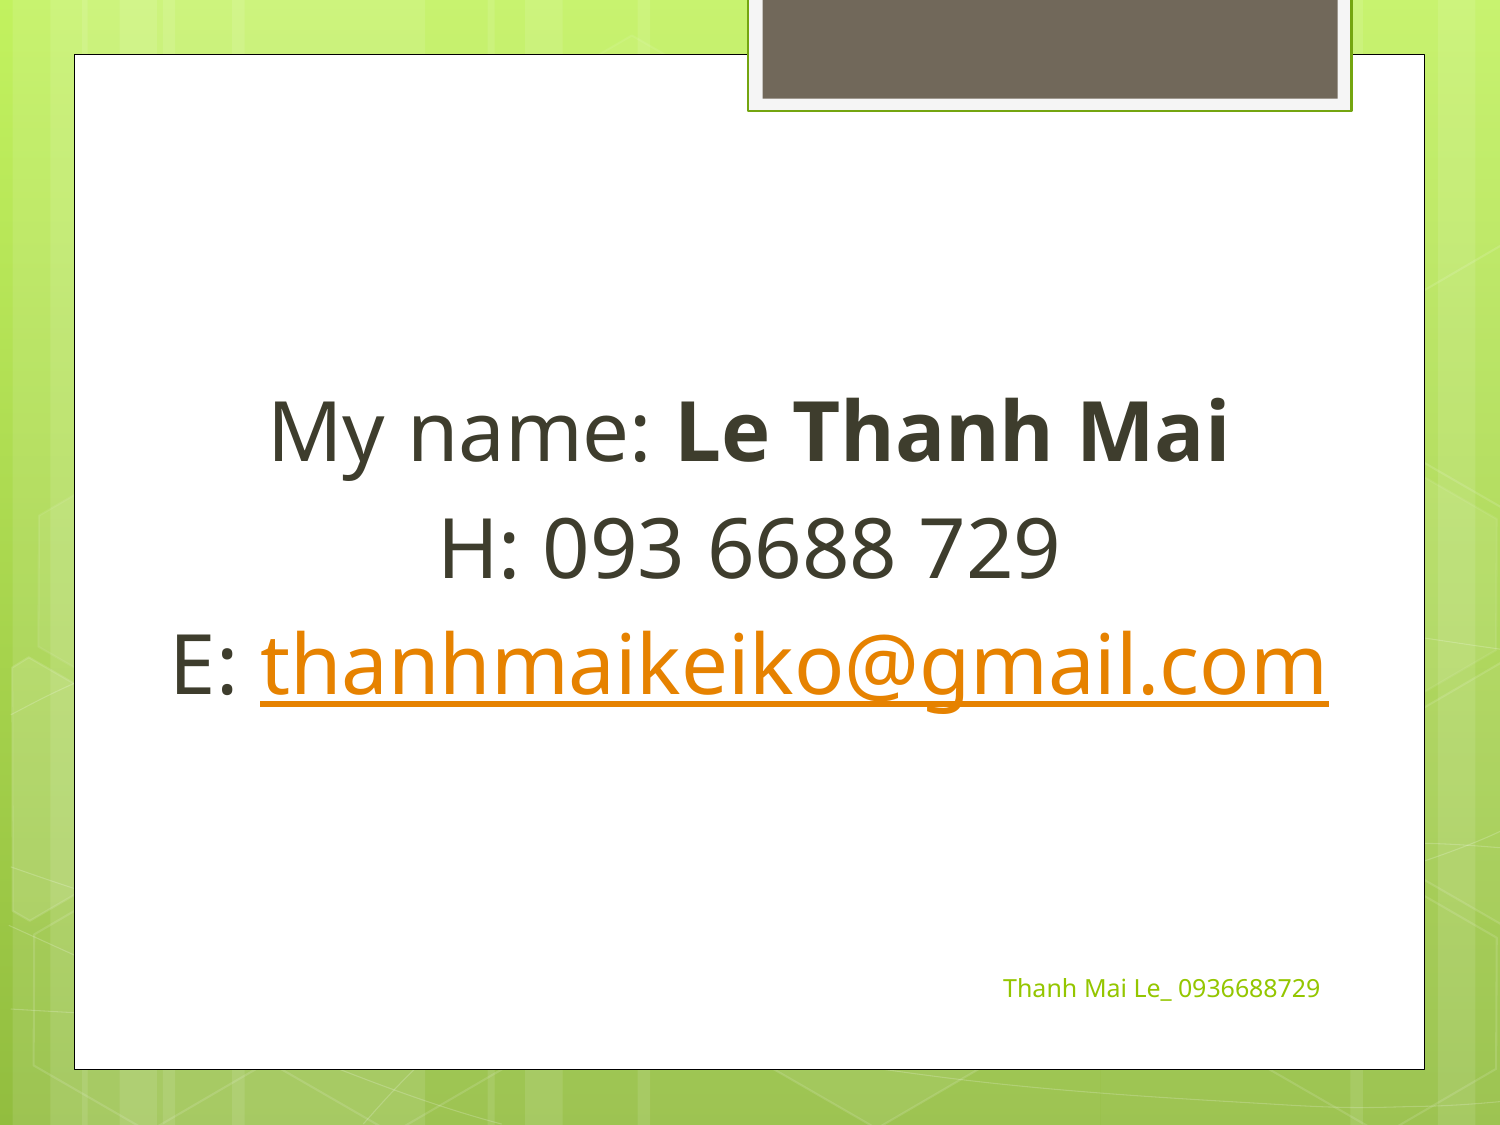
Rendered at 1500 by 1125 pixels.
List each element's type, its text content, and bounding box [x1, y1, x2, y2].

list My name: Le Thanh Mai H: 093 6688 729 E: thanhmaikeiko@gmail.com [99, 137, 1388, 1038]
footer Thanh Mai Le_ 0936688729 [761, 960, 1336, 1020]
